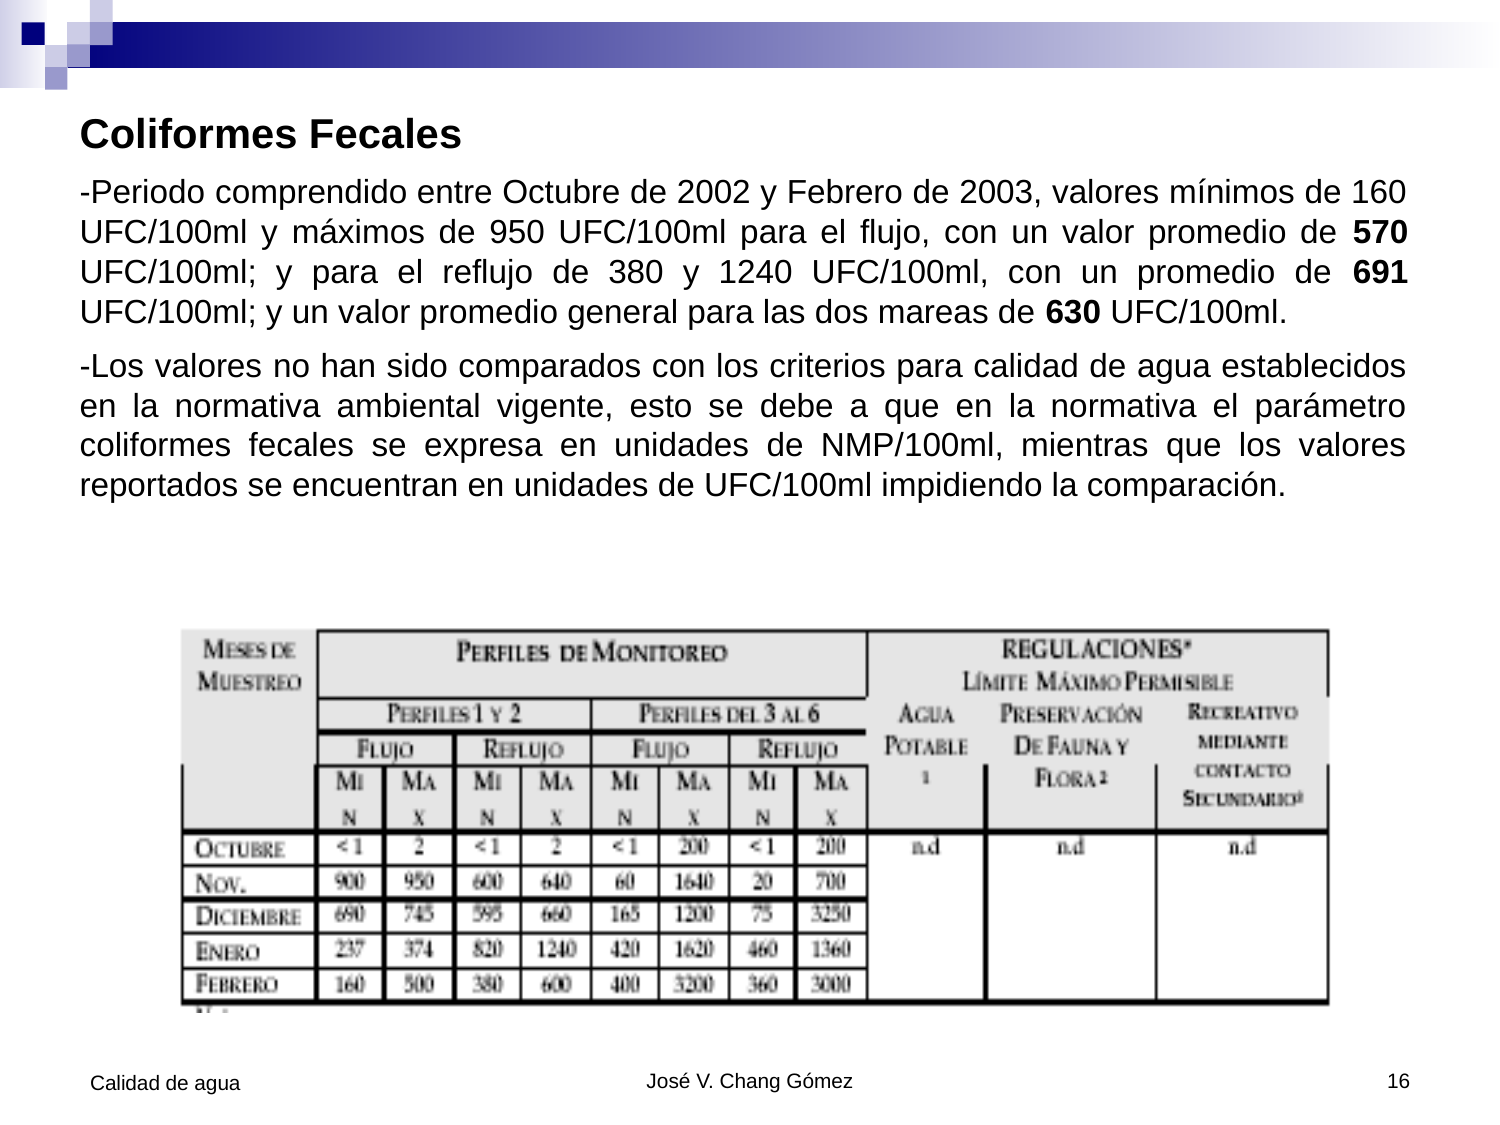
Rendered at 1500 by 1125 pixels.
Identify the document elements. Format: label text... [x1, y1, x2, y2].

text_box Coliformes Fecales -Periodo comprendido entre Octubre de 2002 y Febrero de 2003, valores mínimos de 160 UFC/100ml y máximos de 950 UFC/100ml para el flujo, con un valor promedio de 570 UFC/100ml; y para el reflujo de 380 y 1240 UFC/100ml, con un promedio de 691 UFC/100ml; y un valor promedio general para las dos mareas de 630 UFC/100ml. -Los valores no han sido comparados con los criterios para calidad de agua establecidos en la normativa ambiental vigente, esto se debe a que en la normativa el parámetro coliformes fecales se expresa en unidades de NMP/100ml, mientras que los valores reportados se encuentran en unidades de UFC/100ml impidiendo la comparación. [64, 99, 1424, 511]
slide_number 16 [1074, 1024, 1426, 1101]
slide_number Calidad de agua [74, 1024, 426, 1103]
footer José V. Chang Gómez [512, 1024, 988, 1101]
picture [174, 624, 1338, 1013]
